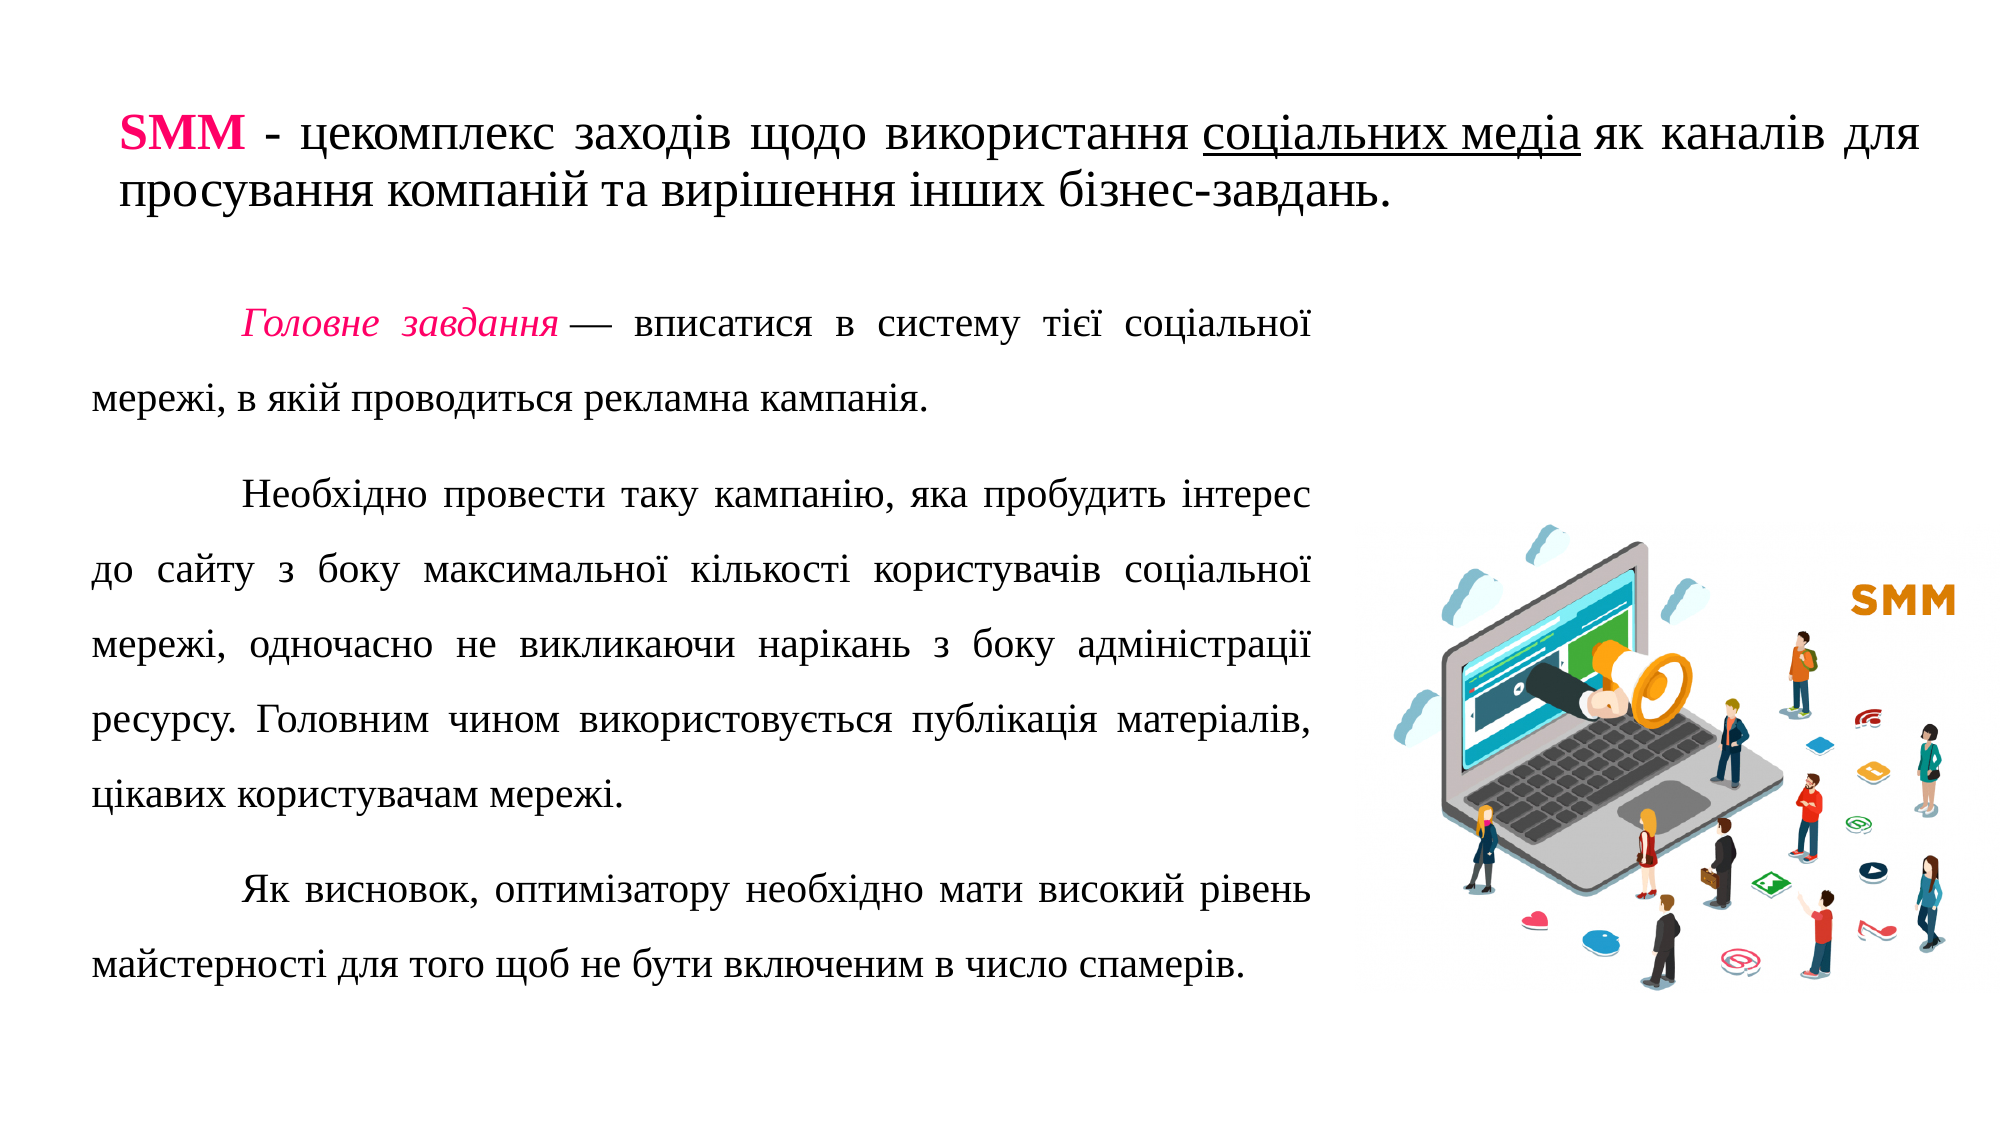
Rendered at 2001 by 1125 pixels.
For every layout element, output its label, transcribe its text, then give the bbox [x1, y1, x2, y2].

subtitle Головне завдання — вписатися в систему тієї соціальної мережі, в якій проводиться рекламна кампанія. Необхідно провести таку кампанію, яка пробудить інтерес до сайту з боку максимальної кількості користувачів соціальної мережі, одночасно не викликаючи нарікань з боку адміністрації ресурсу. Головним чином використовується публікація матеріалів, цікавих користувачам мережі. Як висновок, оптимізатору необхідно мати високий рівень майстерності для того щоб не бути включеним в число спамерів. [76, 261, 1327, 534]
picture [1355, 522, 2000, 993]
title SMM - цекомплекс заходів щодо використання соціальних медіа як каналів для просування компаній та вирішення інших бізнес-завдань. [104, 79, 1937, 225]
